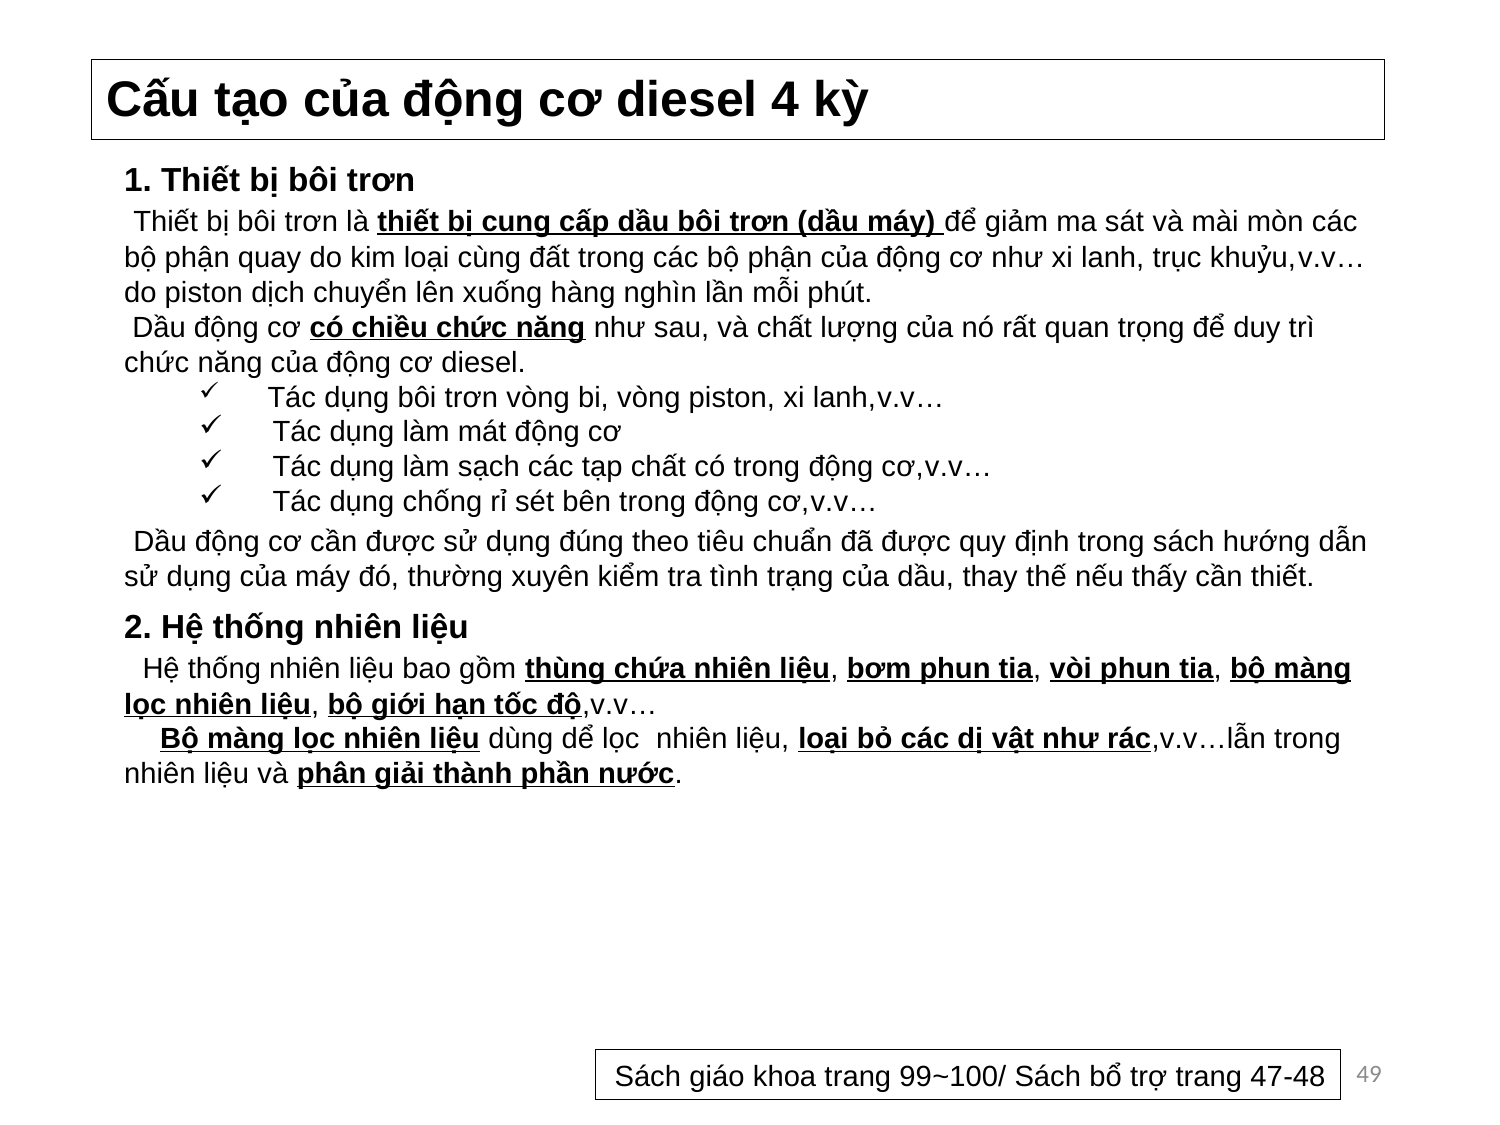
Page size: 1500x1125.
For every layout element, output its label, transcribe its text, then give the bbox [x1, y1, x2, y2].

text_box Sách giáo khoa trang 99~100/ Sách bổ trợ trang 47-48 [595, 1049, 1059, 1100]
text_box 1. Thiết bị bôi trơn Thiết bị bôi trơn là thiết bị cung cấp dầu bôi trơn (dầu máy) để giảm ma sát và mài mòn các bộ phận quay do kim loại cùng đất trong các bộ phận của động cơ như xi lanh, trục khuỷu,v.v…do piston dịch chuyển lên xuống hàng nghìn lần mỗi phút. Dầu động cơ có chiều chức năng như sau, và chất lượng của nó rất quan trọng để duy trì chức năng của động cơ diesel. Tác dụng bôi trơn vòng bi, vòng piston, xi lanh,v.v… Tác dụng làm mát động cơ Tác dụng làm sạch các tạp chất có trong động cơ,v.v… Tác dụng chống rỉ sét bên trong động cơ,v.v… Dầu động cơ cần được sử dụng đúng theo tiêu chuẩn đã được quy định trong sách hướng dẫn sử dụng của máy đó, thường xuyên kiểm tra tình trạng của dầu, thay thế nếu thấy cần thiết. 2. Hệ thống nhiên liệu Hệ thống nhiên liệu bao gồm thùng chứa nhiên liệu, bơm phun tia, vòi phun tia, bộ màng lọc nhiên liệu, bộ giới hạn tốc độ,v.v… Bộ màng lọc nhiên liệu dùng dể lọc nhiên liệu, loại bỏ các dị vật như rác,v.v…lẫn trong nhiên liệu và phân giải thành phần nước. [109, 150, 1403, 888]
slide_number 49 [1059, 1042, 1397, 1103]
title Cấu tạo của động cơ diesel 4 kỳ [91, 59, 1385, 140]
